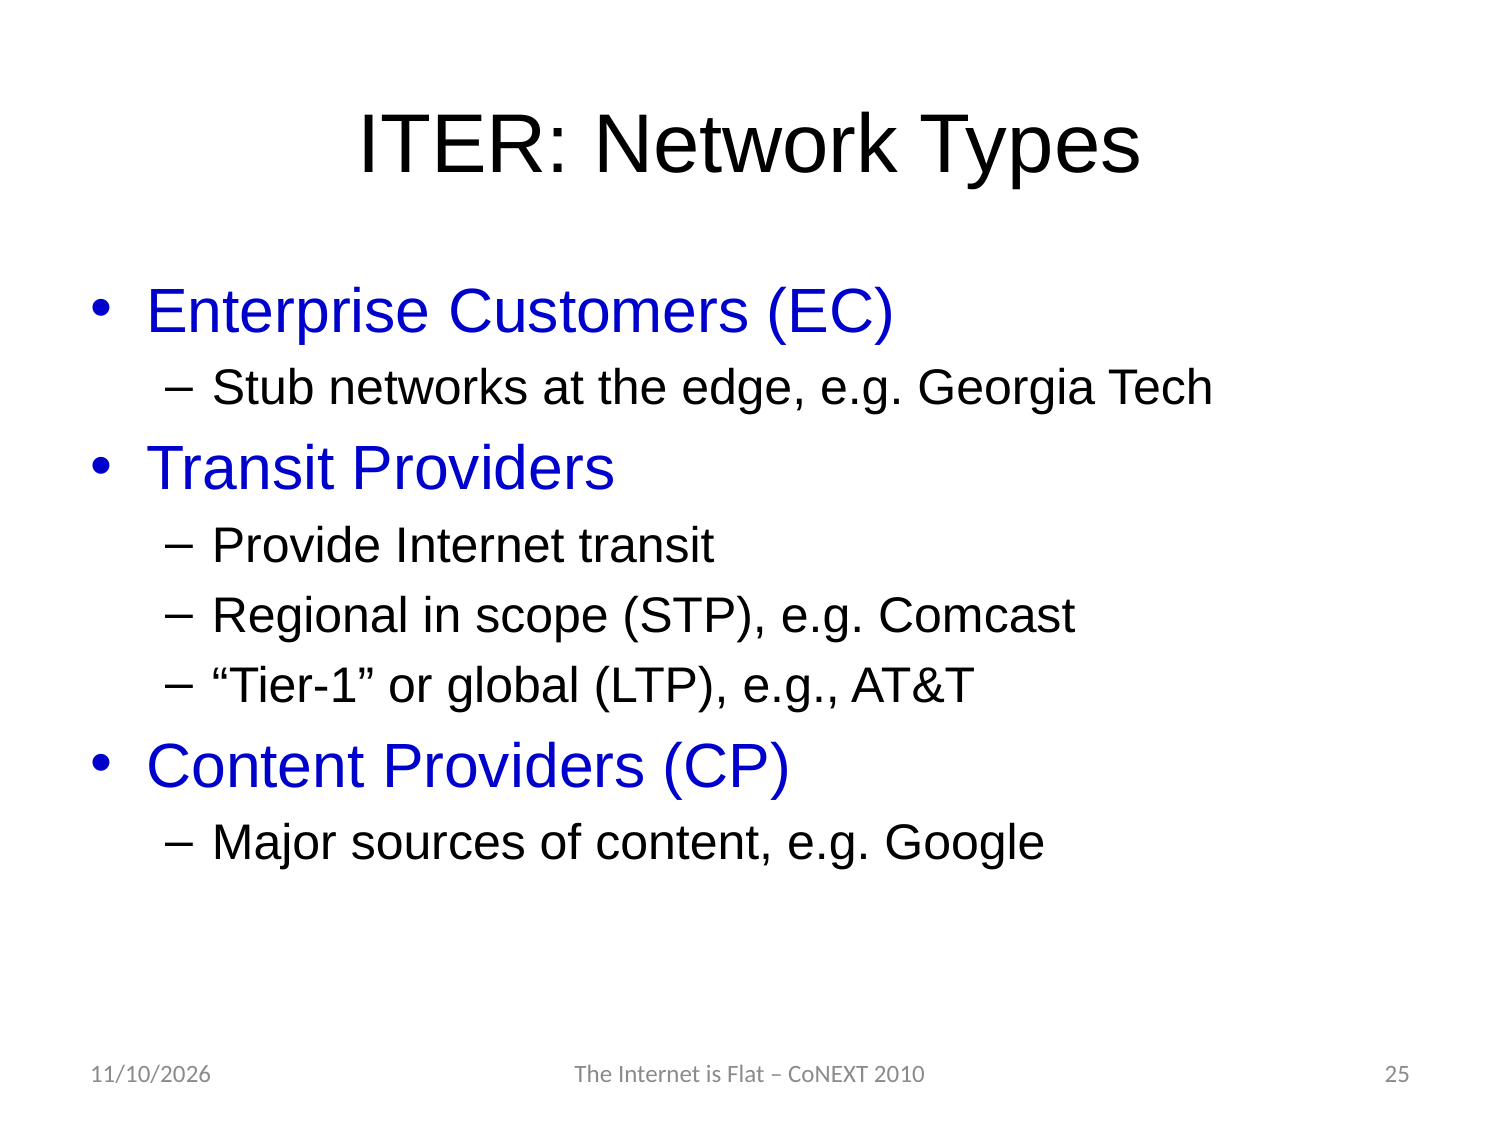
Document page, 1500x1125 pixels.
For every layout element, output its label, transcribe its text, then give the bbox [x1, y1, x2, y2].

list Enterprise Customers (EC) Stub networks at the edge, e.g. Georgia Tech Transit Providers Provide Internet transit Regional in scope (STP), e.g. Comcast “Tier-1” or global (LTP), e.g., AT&T Content Providers (CP) Major sources of content, e.g. Google [74, 262, 1426, 1006]
slide_number 25 [1074, 1042, 1425, 1103]
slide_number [75, 1042, 425, 1103]
footer The Internet is Flat – CoNEXT 2010 [512, 1042, 988, 1103]
title ITER: Network Types [74, 44, 1426, 233]
